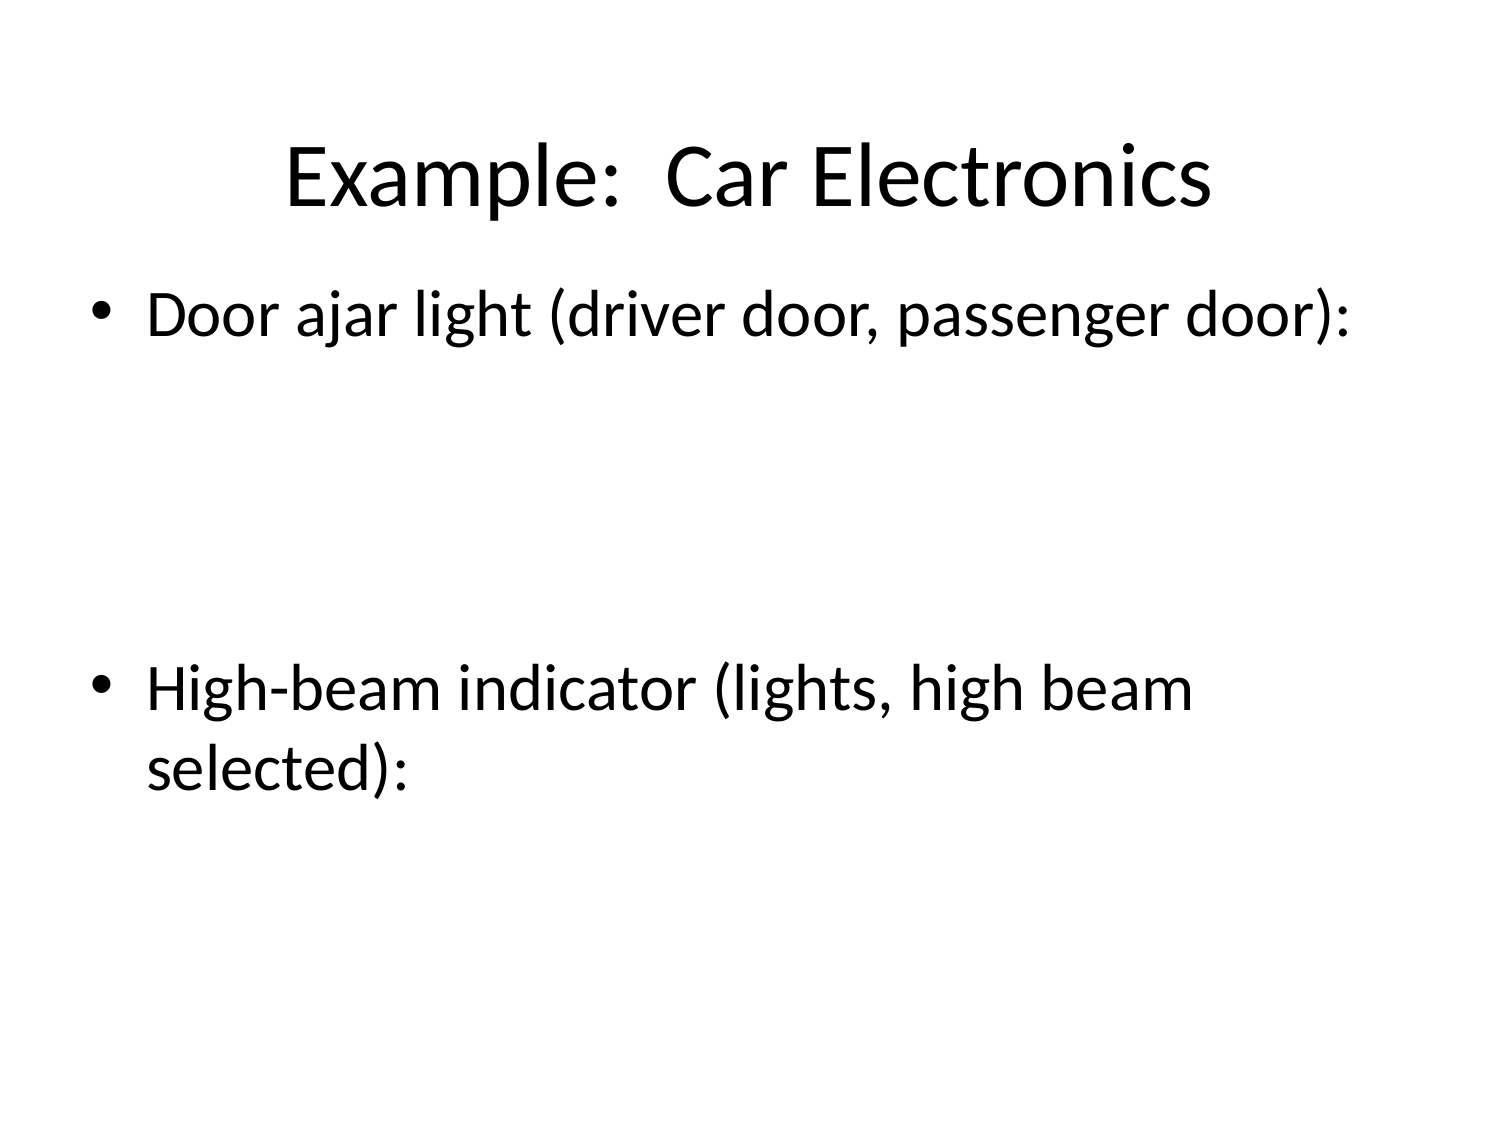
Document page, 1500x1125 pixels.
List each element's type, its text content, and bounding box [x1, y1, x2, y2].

list Door ajar light (driver door, passenger door): High-beam indicator (lights, high beam selected): [75, 262, 1425, 1005]
title Example: Car Electronics [75, 45, 1425, 233]
